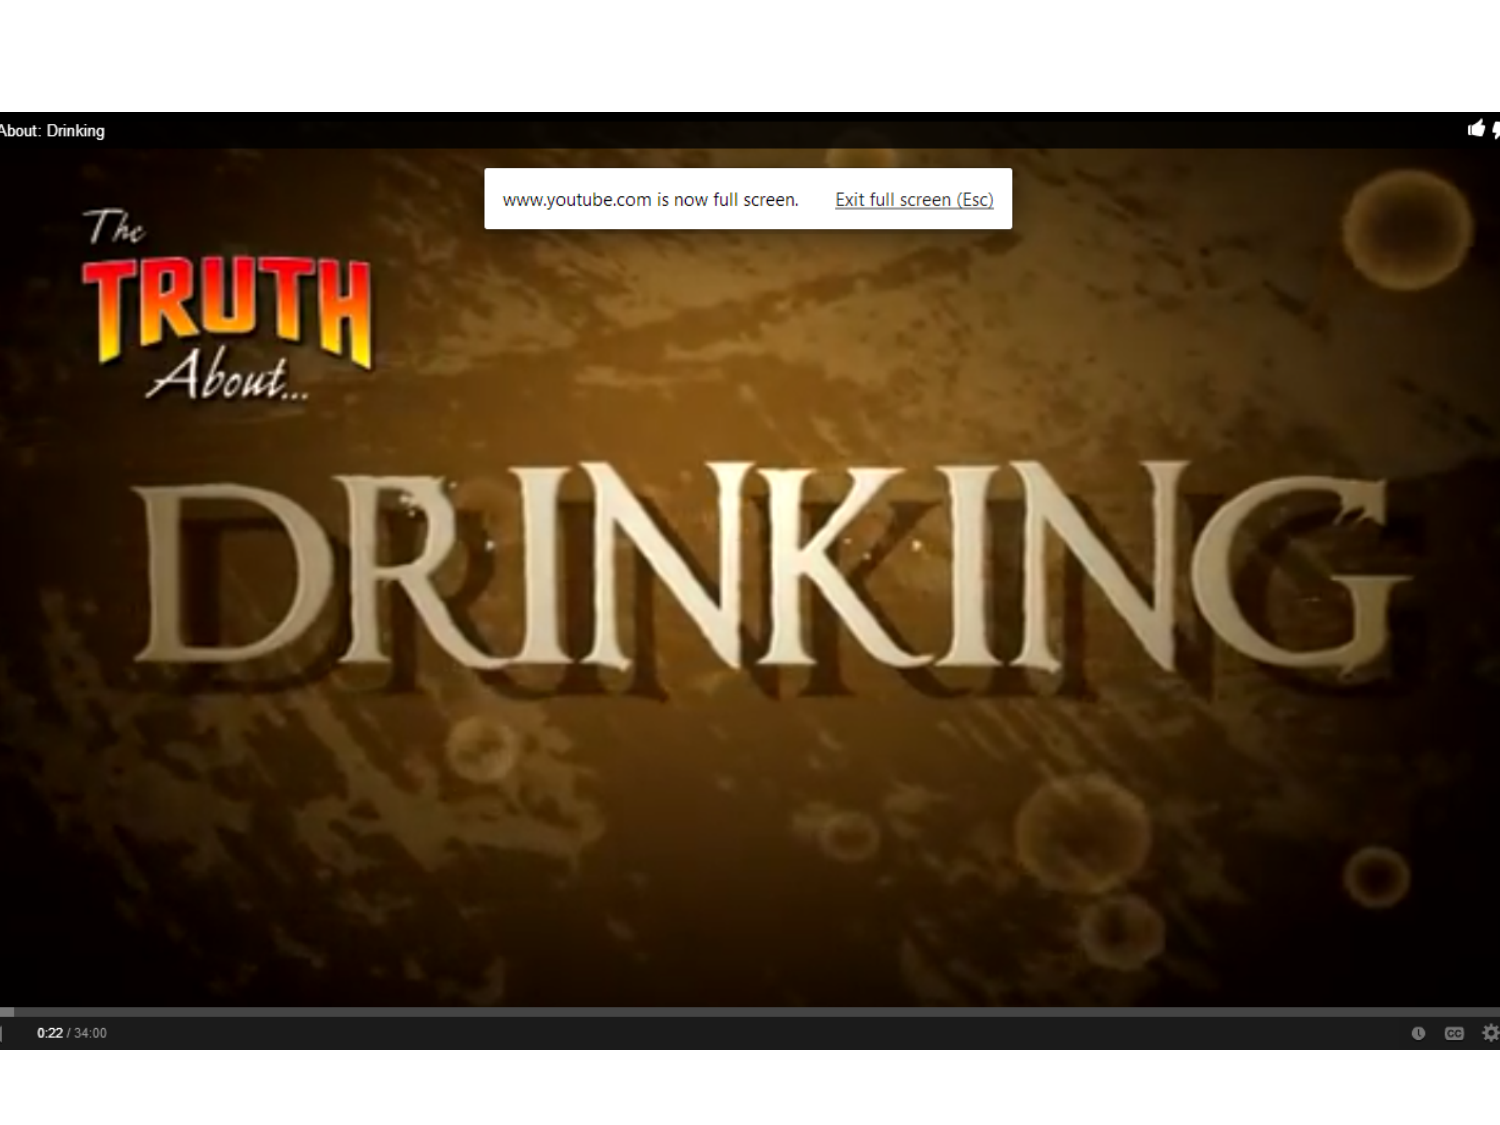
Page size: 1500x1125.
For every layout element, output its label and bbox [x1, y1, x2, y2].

picture [0, 112, 1500, 1051]
